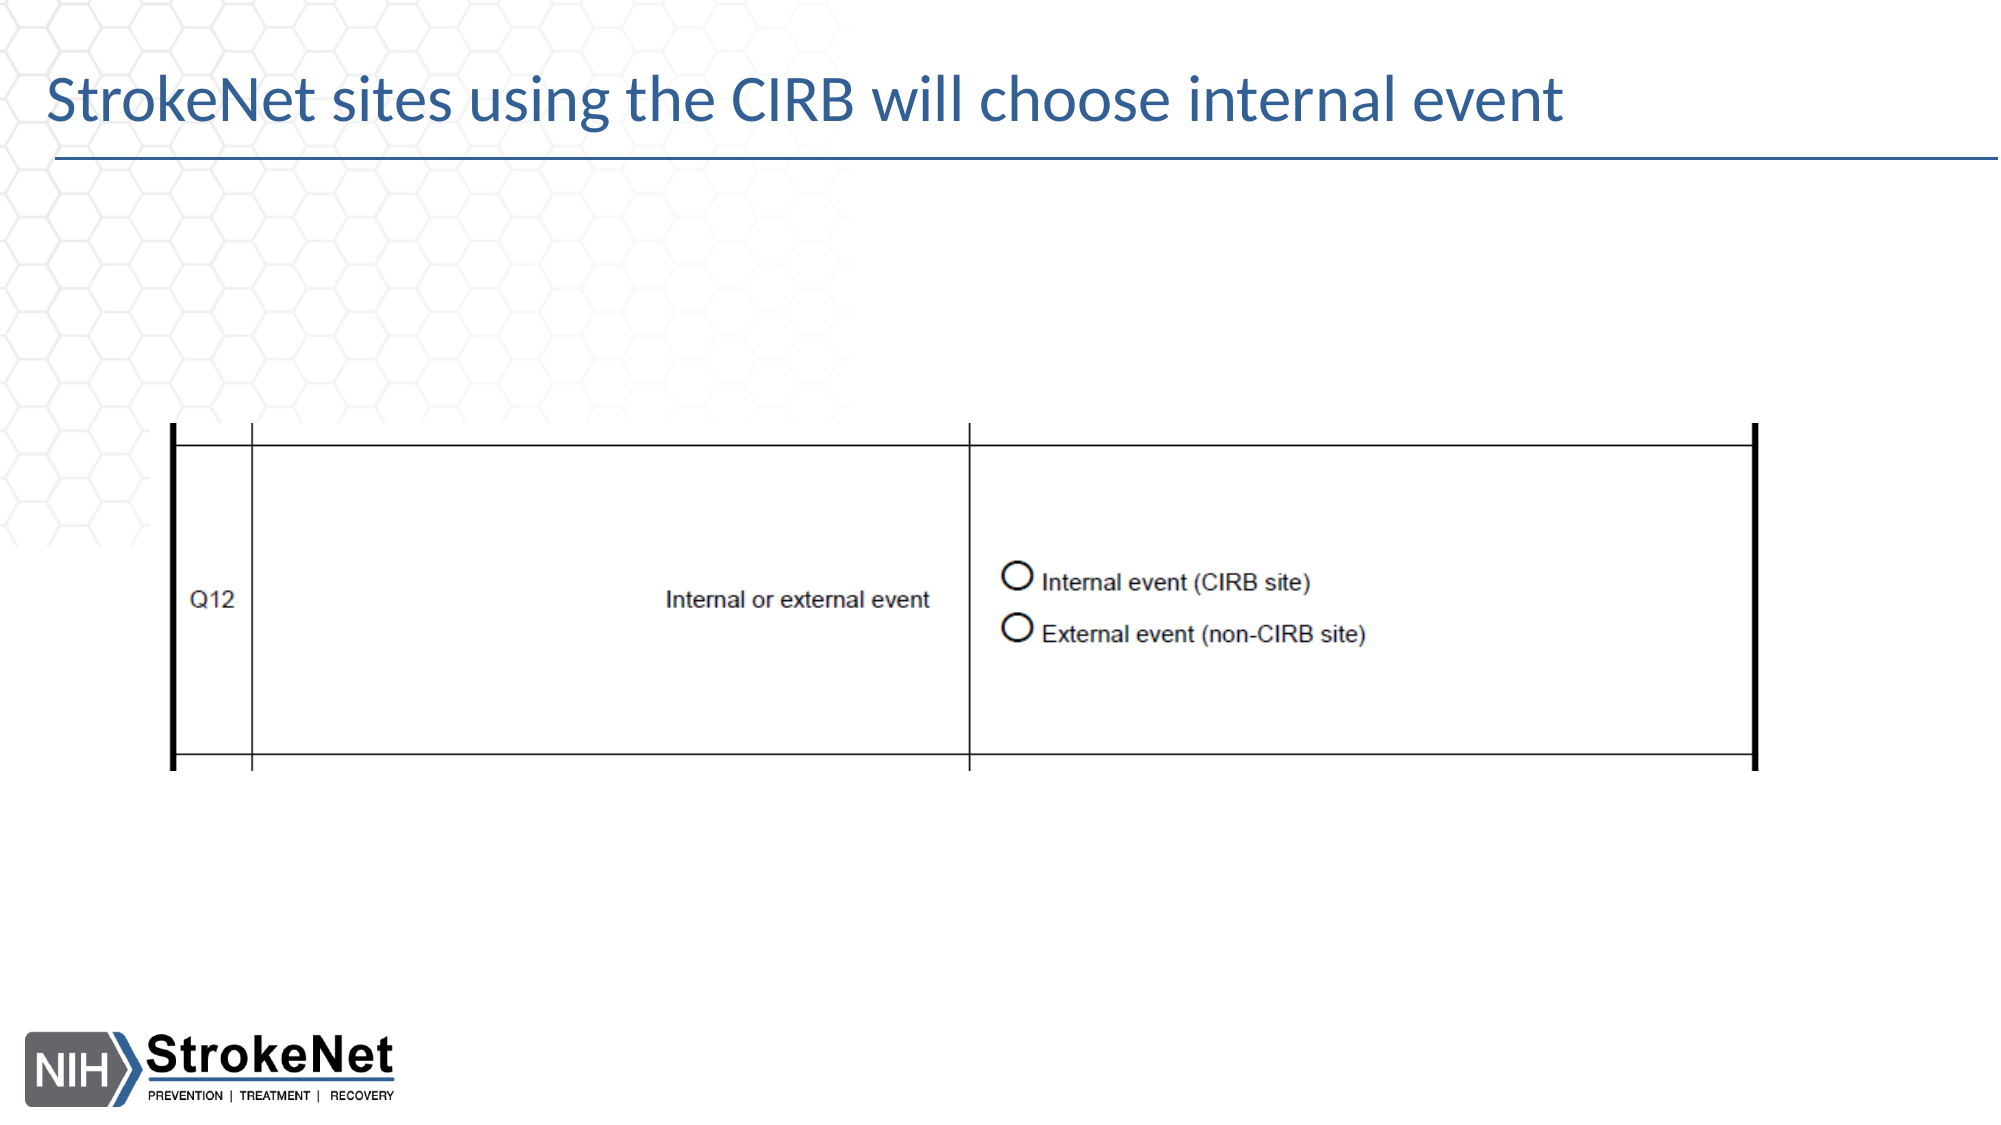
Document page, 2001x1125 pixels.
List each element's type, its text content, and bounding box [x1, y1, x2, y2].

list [149, 423, 1782, 771]
title StrokeNet sites using the CIRB will choose internal event [31, 0, 1757, 209]
picture [0, 0, 1648, 1117]
